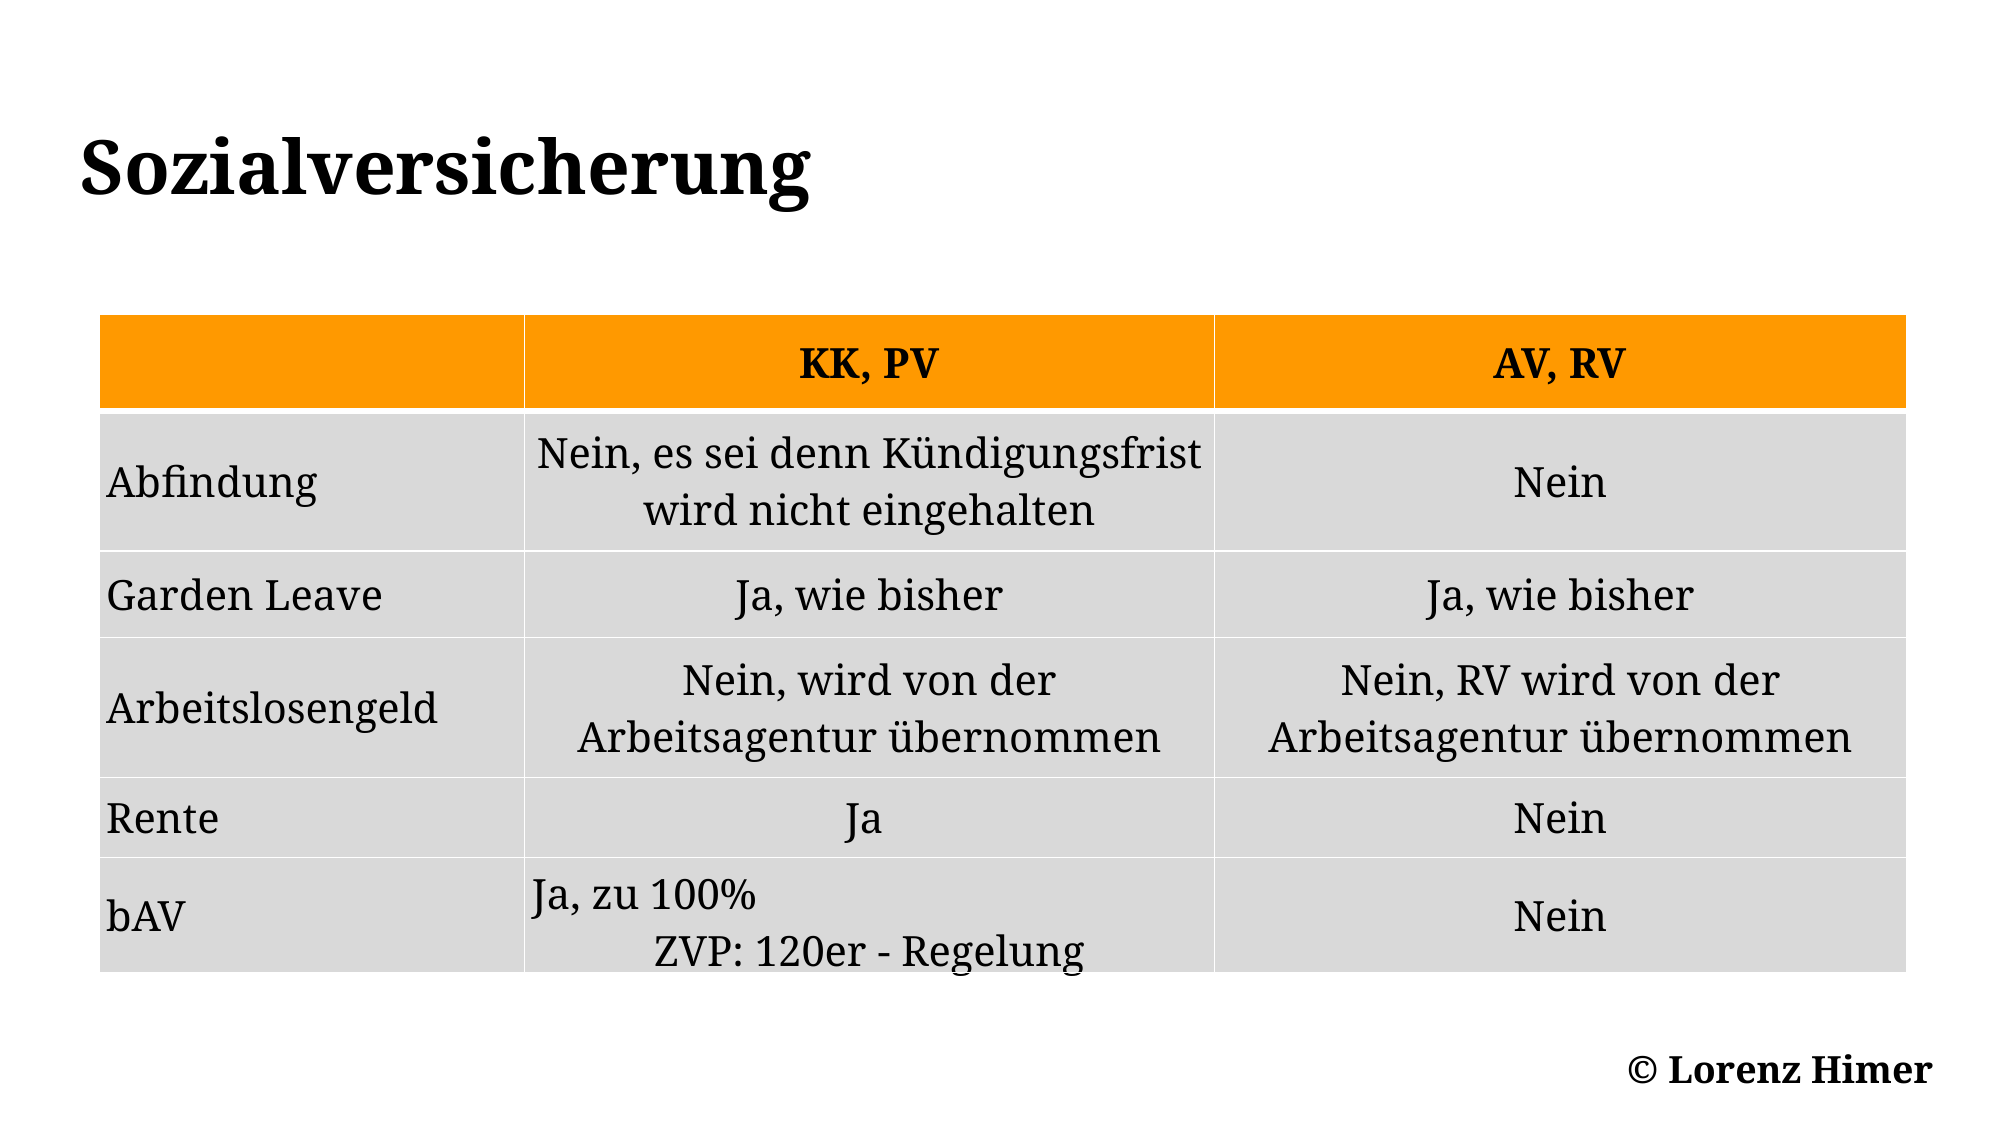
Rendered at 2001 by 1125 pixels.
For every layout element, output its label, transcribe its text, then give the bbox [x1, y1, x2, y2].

table_cell Rente [100, 778, 524, 857]
table_cell Garden Leave [100, 552, 524, 637]
table_header [100, 315, 524, 408]
table_cell Nein, es sei denn Kündigungsfrist wird nicht eingehalten [525, 414, 1214, 550]
table_cell Abfindung [100, 414, 524, 550]
table_cell Nein, RV wird von der Arbeitsagentur übernommen [1215, 638, 1906, 777]
table_cell Nein [1215, 778, 1906, 857]
text_box © Lorenz Himer [1619, 1039, 2000, 1099]
table_cell Nein [1215, 414, 1906, 550]
table_cell Nein [1215, 858, 1906, 972]
table_cell bAV [100, 858, 524, 972]
table_cell Arbeitslosengeld [100, 638, 524, 777]
table_header KK, PV [525, 315, 1214, 408]
table_header AV, RV [1215, 315, 1906, 408]
table_cell Ja, wie bisher [525, 552, 1214, 637]
table_cell Ja, zu 100% ZVP: 120er - Regelung [525, 858, 1214, 972]
table_cell Ja, wie bisher [1215, 552, 1906, 637]
text_box Sozialversicherung [72, 112, 1933, 217]
table_cell Nein, wird von der Arbeitsagentur übernommen [525, 638, 1214, 777]
table_cell Ja [525, 778, 1214, 857]
